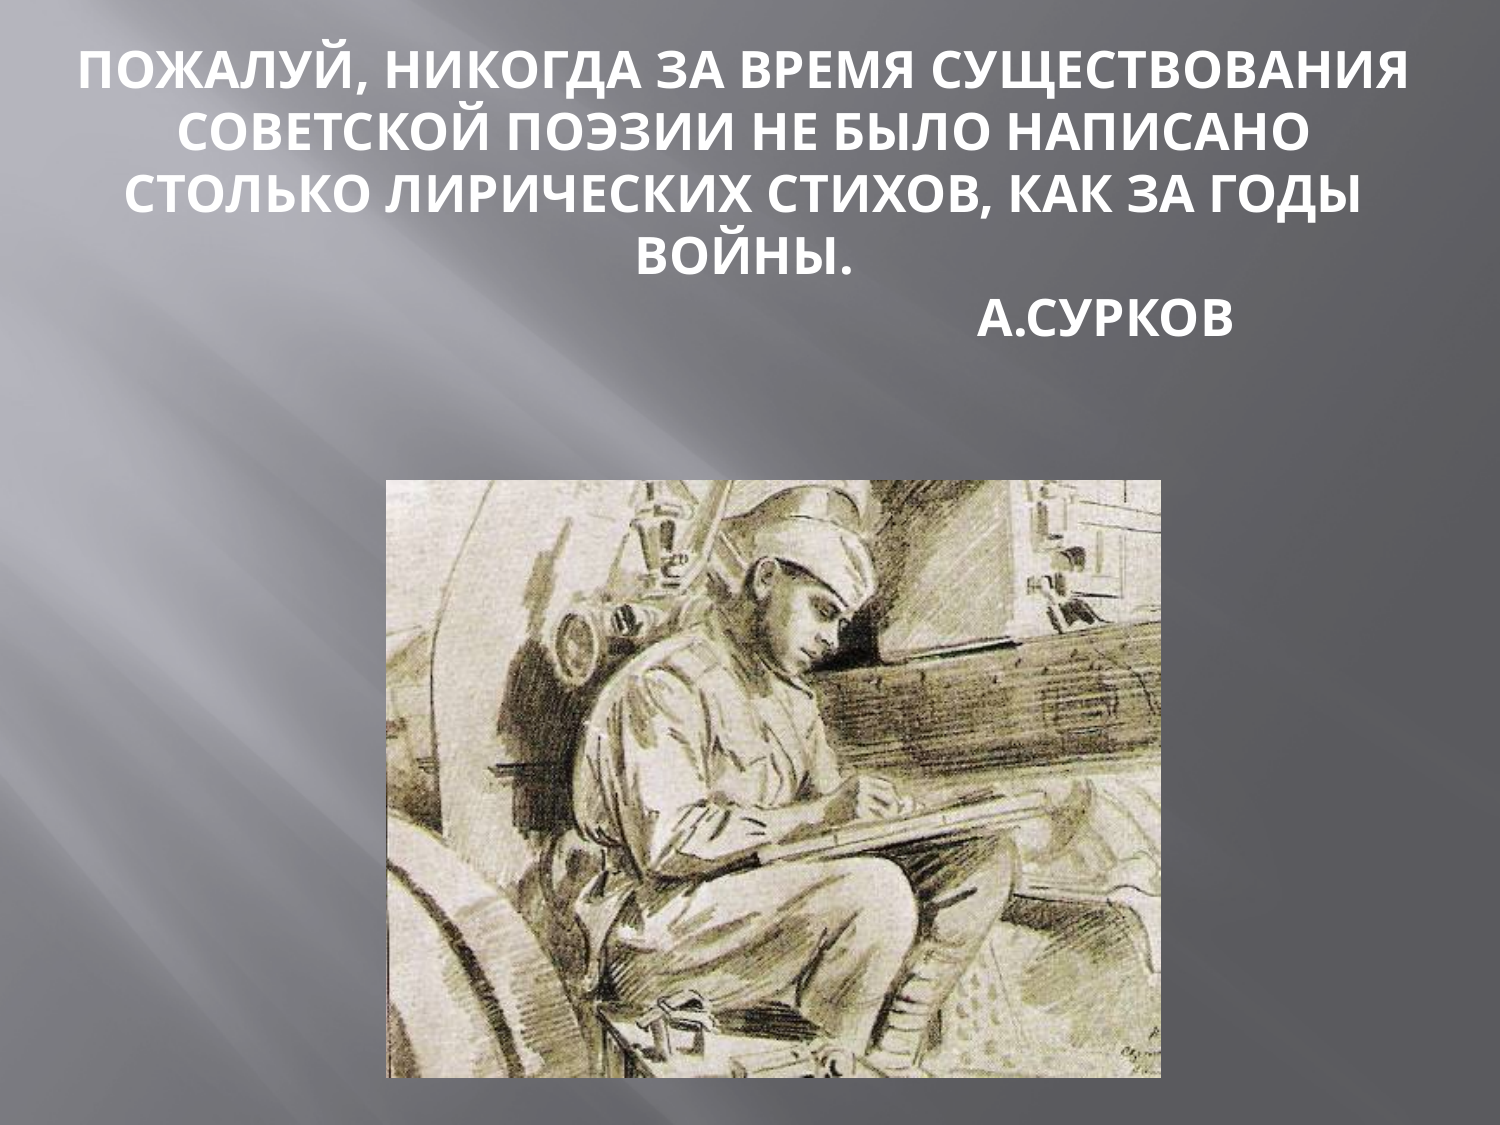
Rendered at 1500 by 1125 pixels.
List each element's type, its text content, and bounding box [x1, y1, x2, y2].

title Пожалуй, никогда за время существования советской поэзии не было написано столько лирических стихов, как за годы войны. А.Сурков [69, 35, 1420, 457]
picture [386, 480, 1161, 1079]
